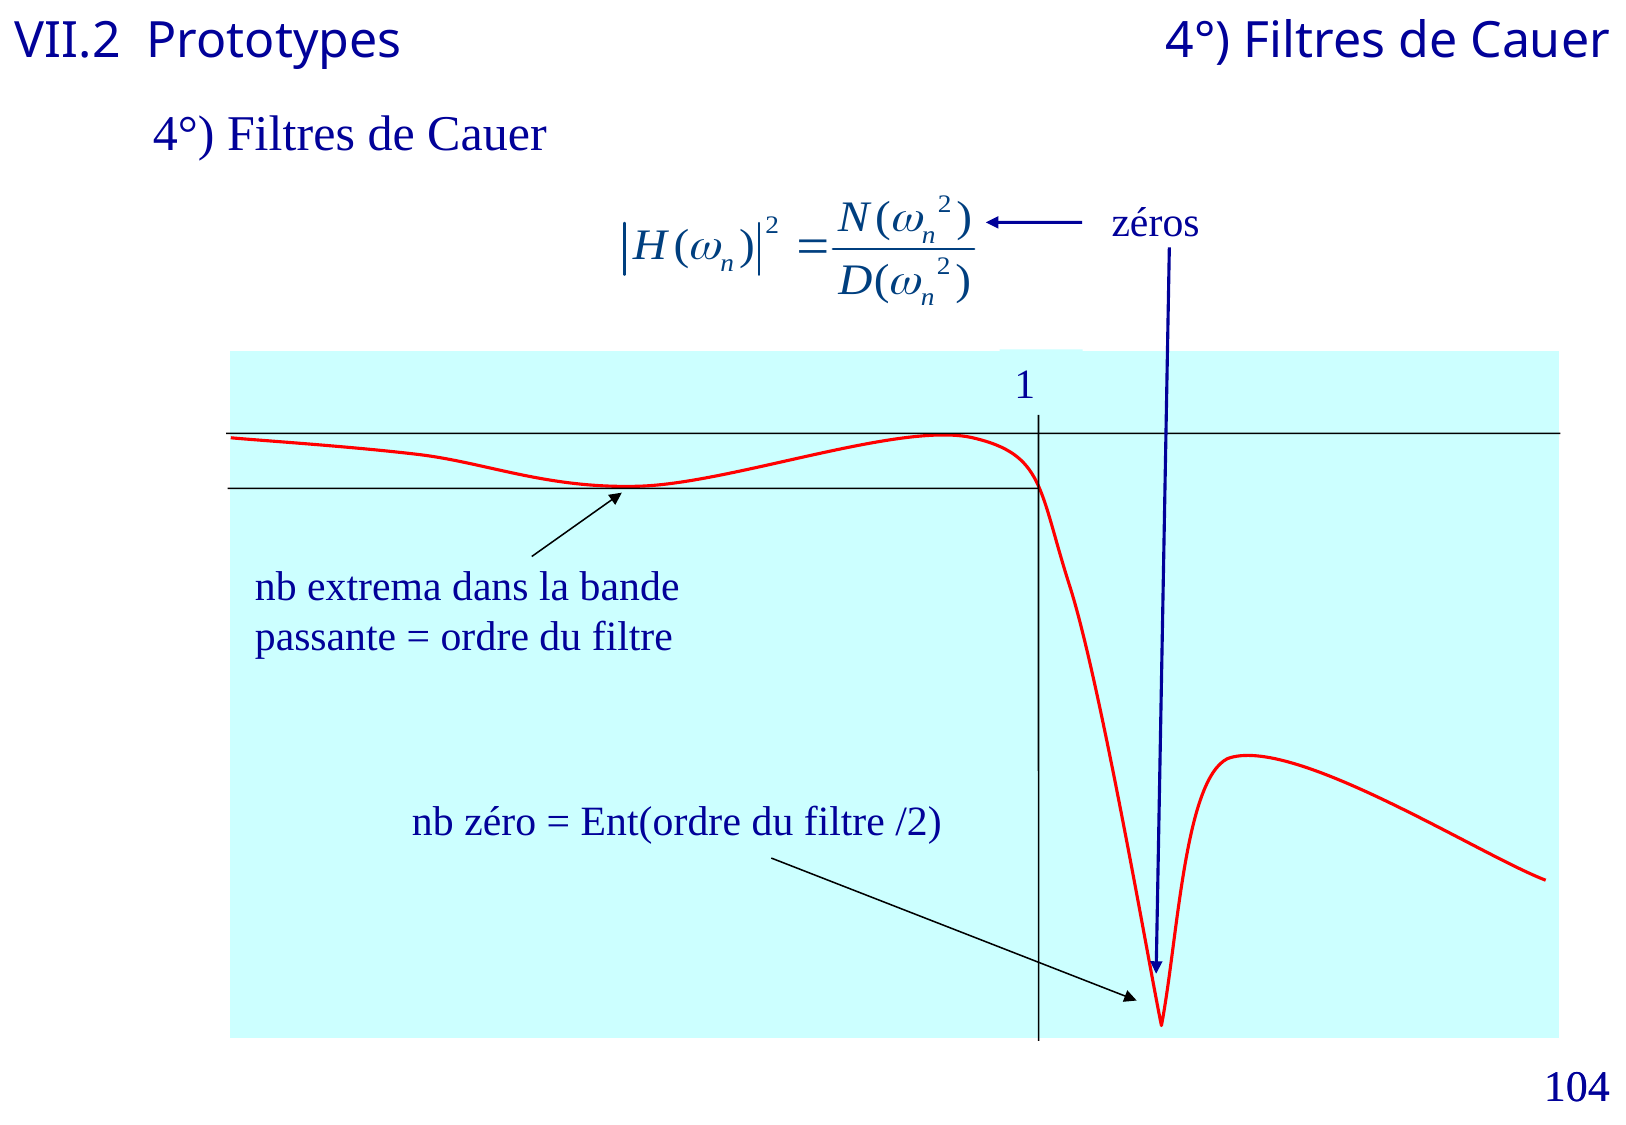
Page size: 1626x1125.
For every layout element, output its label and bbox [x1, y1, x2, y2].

text_box [0, 0, 1625, 75]
list [615, 182, 983, 315]
text_box [138, 93, 975, 169]
text_box [225, 187, 1625, 1042]
slide_number [1245, 1050, 1625, 1125]
text_box [985, 216, 1083, 229]
